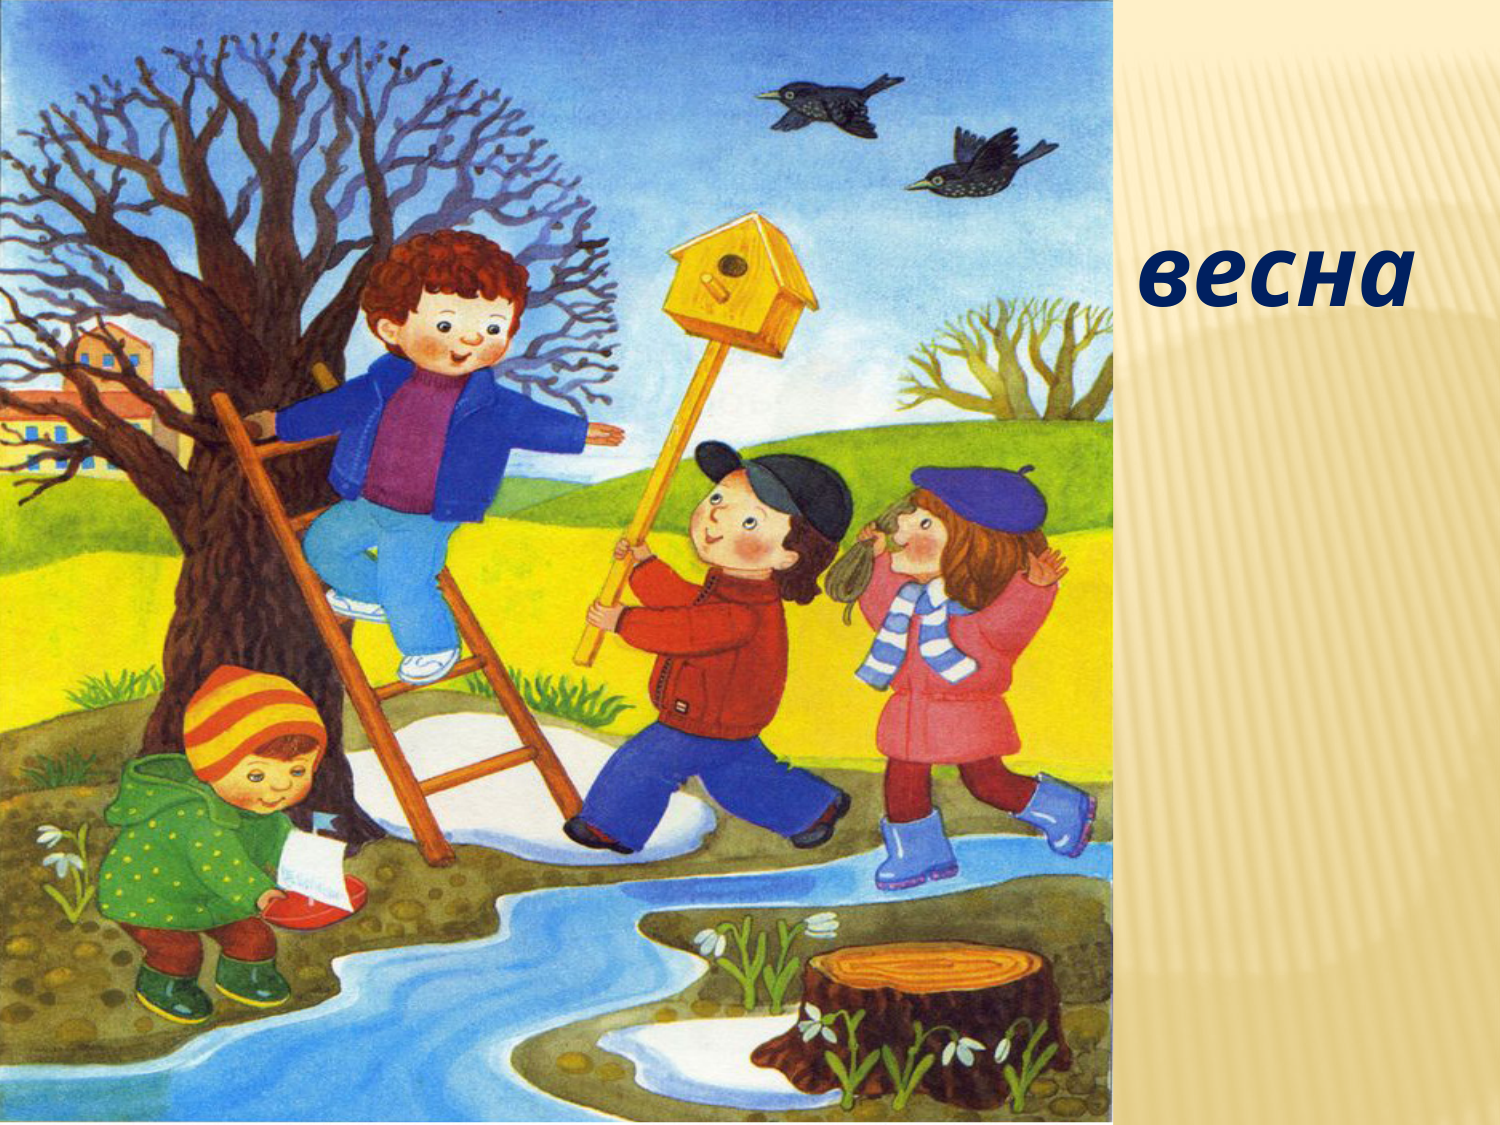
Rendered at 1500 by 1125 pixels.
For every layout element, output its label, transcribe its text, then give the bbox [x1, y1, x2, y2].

text_box весна [1121, 199, 1433, 334]
picture [0, 0, 1114, 1125]
